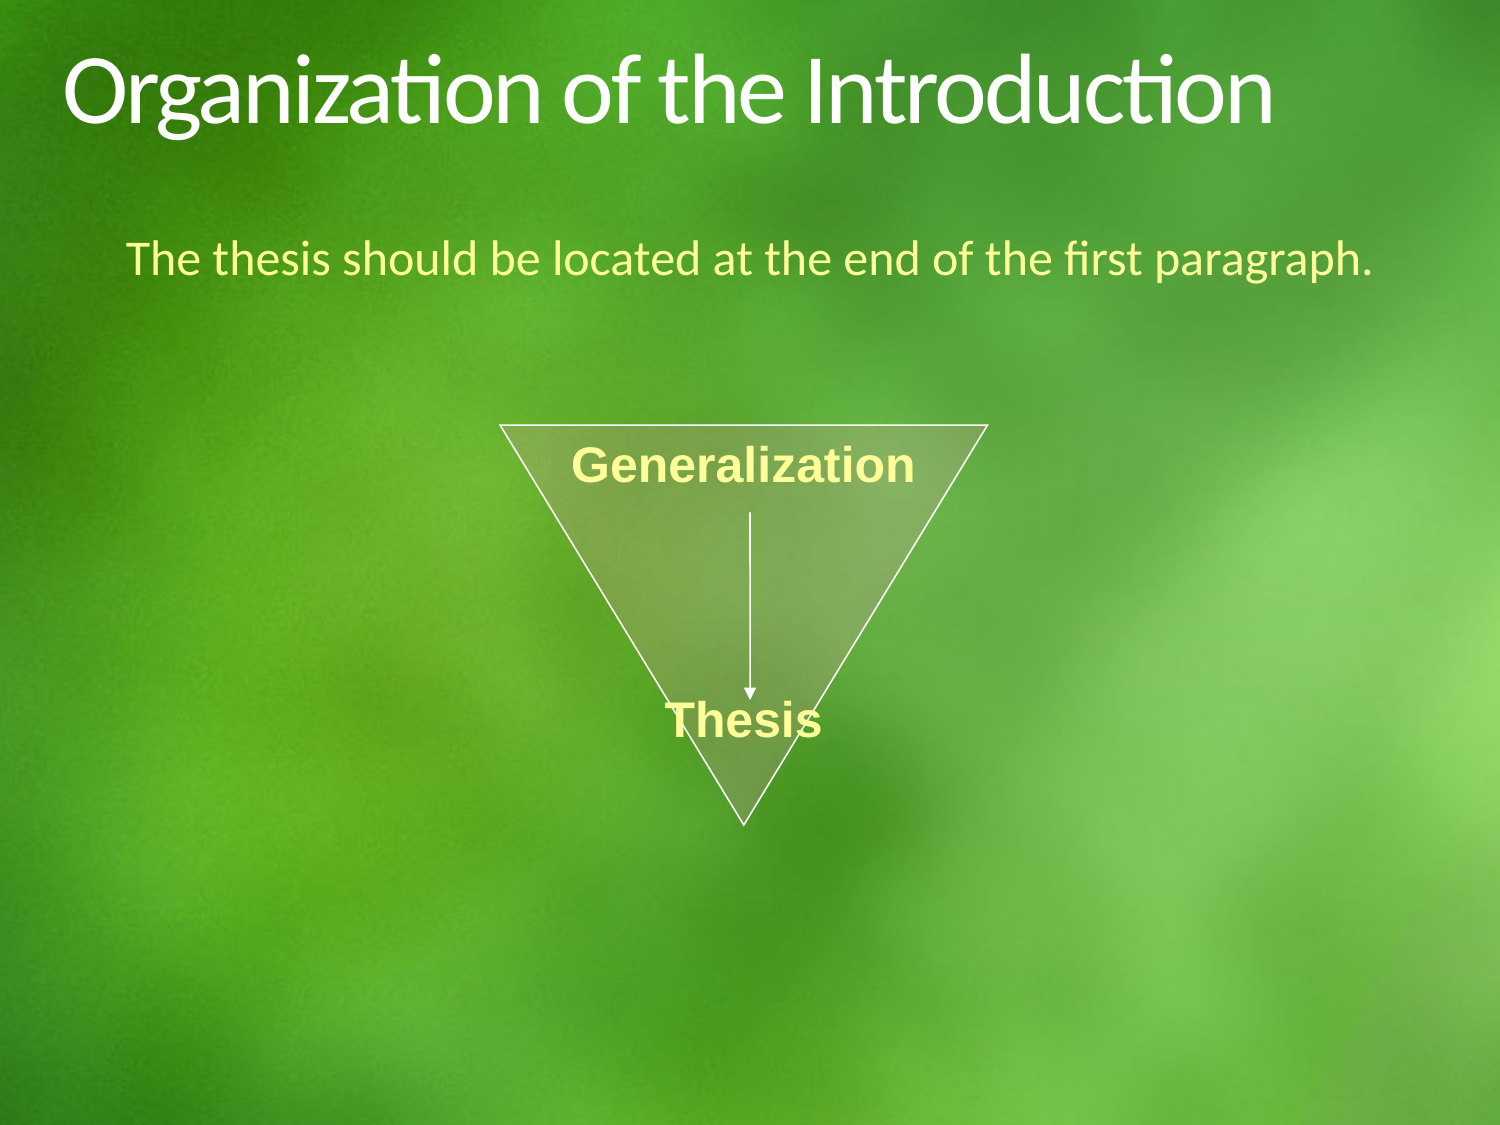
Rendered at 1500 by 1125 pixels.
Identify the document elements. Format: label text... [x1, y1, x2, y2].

text_box [963, 425, 988, 466]
list The thesis should be located at the end of the first paragraph. [62, 231, 1438, 286]
picture [0, 0, 1500, 1125]
title Organization of the Introduction [62, 37, 1438, 146]
text_box [701, 755, 787, 826]
text_box Generalization Thesis [524, 425, 963, 755]
text_box [500, 425, 524, 465]
text_box [743, 512, 757, 700]
